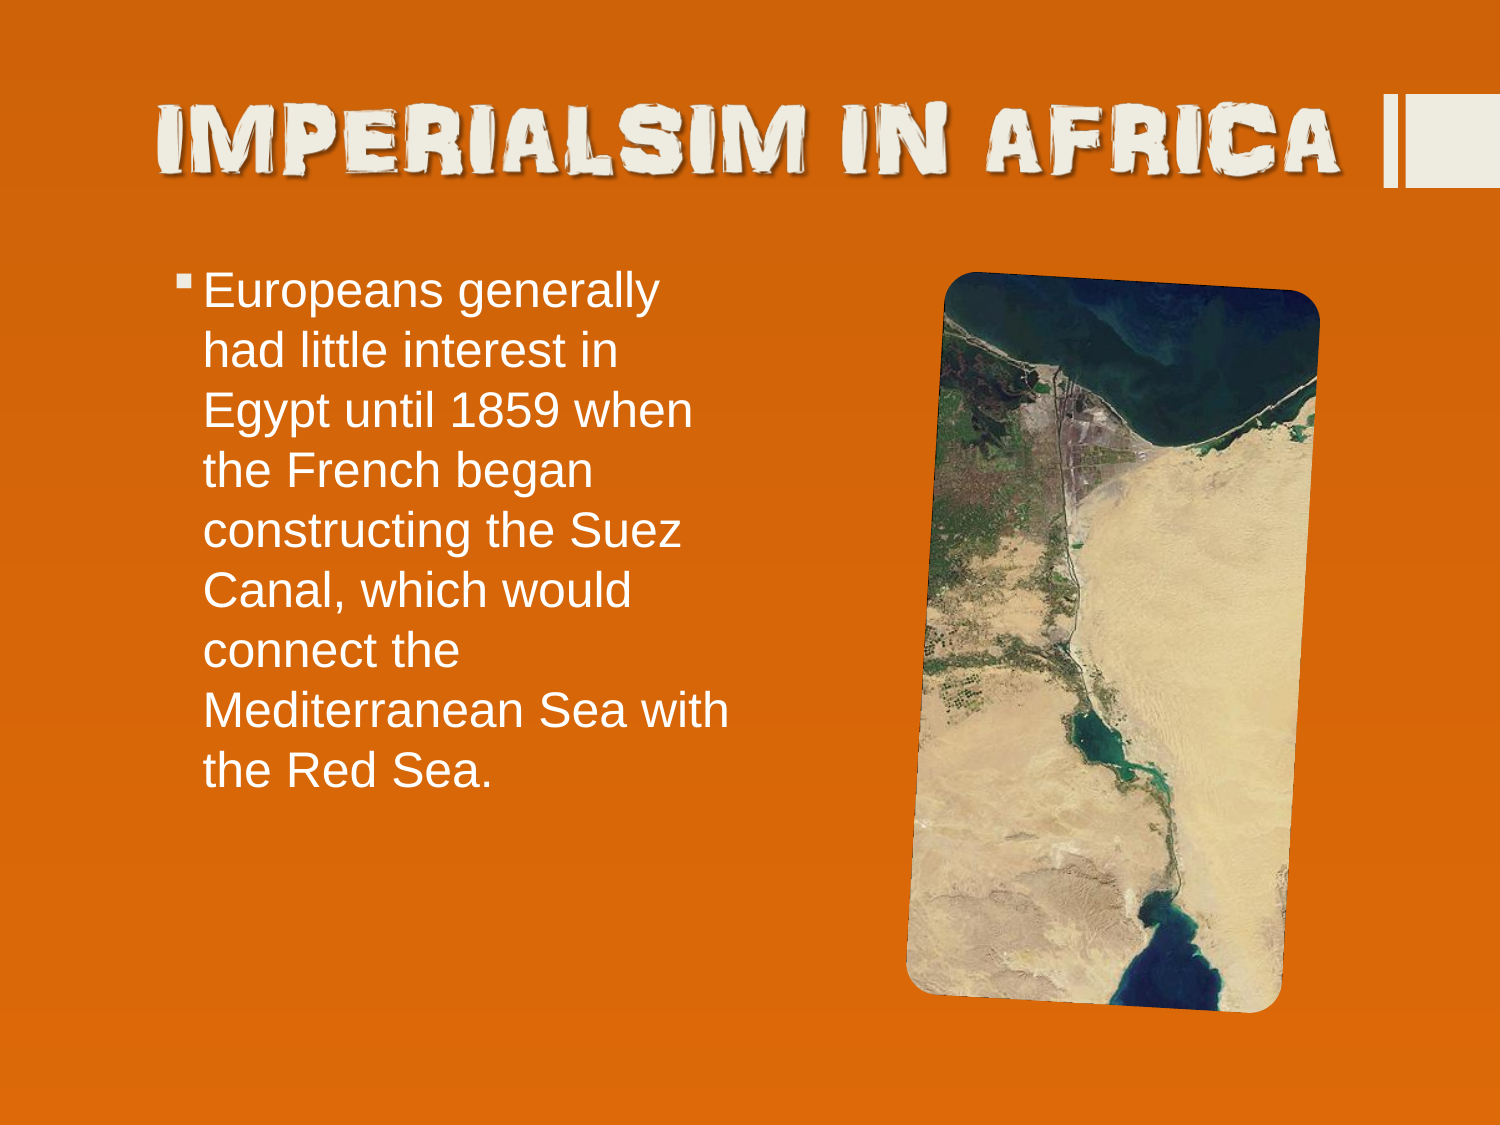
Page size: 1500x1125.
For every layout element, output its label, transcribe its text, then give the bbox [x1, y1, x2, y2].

list Europeans generally had little interest in Egypt until 1859 when the French began constructing the Suez Canal, which would connect the Mediterranean Sea with the Red Sea. [150, 270, 750, 1035]
picture [906, 272, 1320, 1013]
picture [90, 36, 1412, 258]
